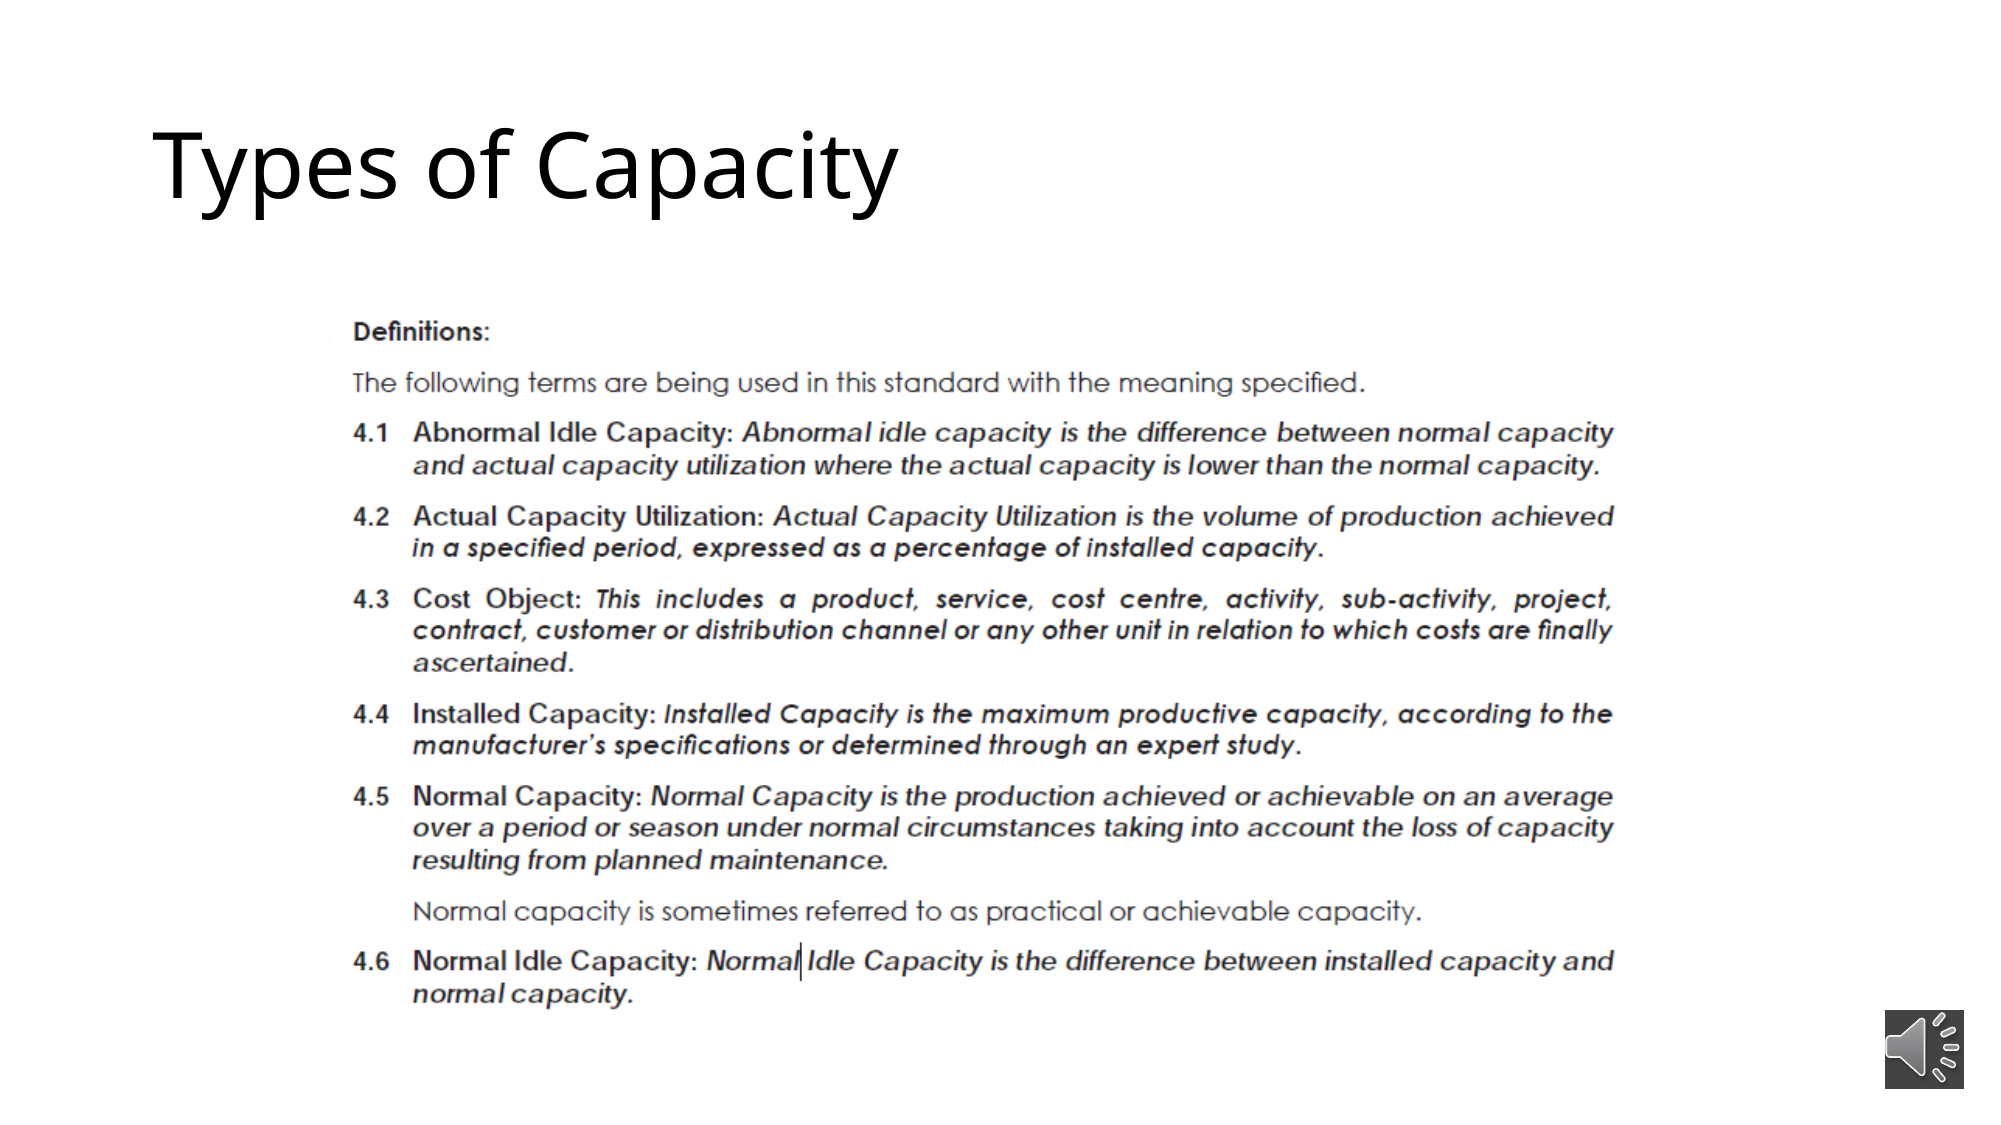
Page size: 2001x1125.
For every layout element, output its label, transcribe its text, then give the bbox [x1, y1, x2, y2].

picture [1884, 1009, 1965, 1090]
title Types of Capacity [137, 59, 1863, 278]
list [328, 299, 1672, 1014]
